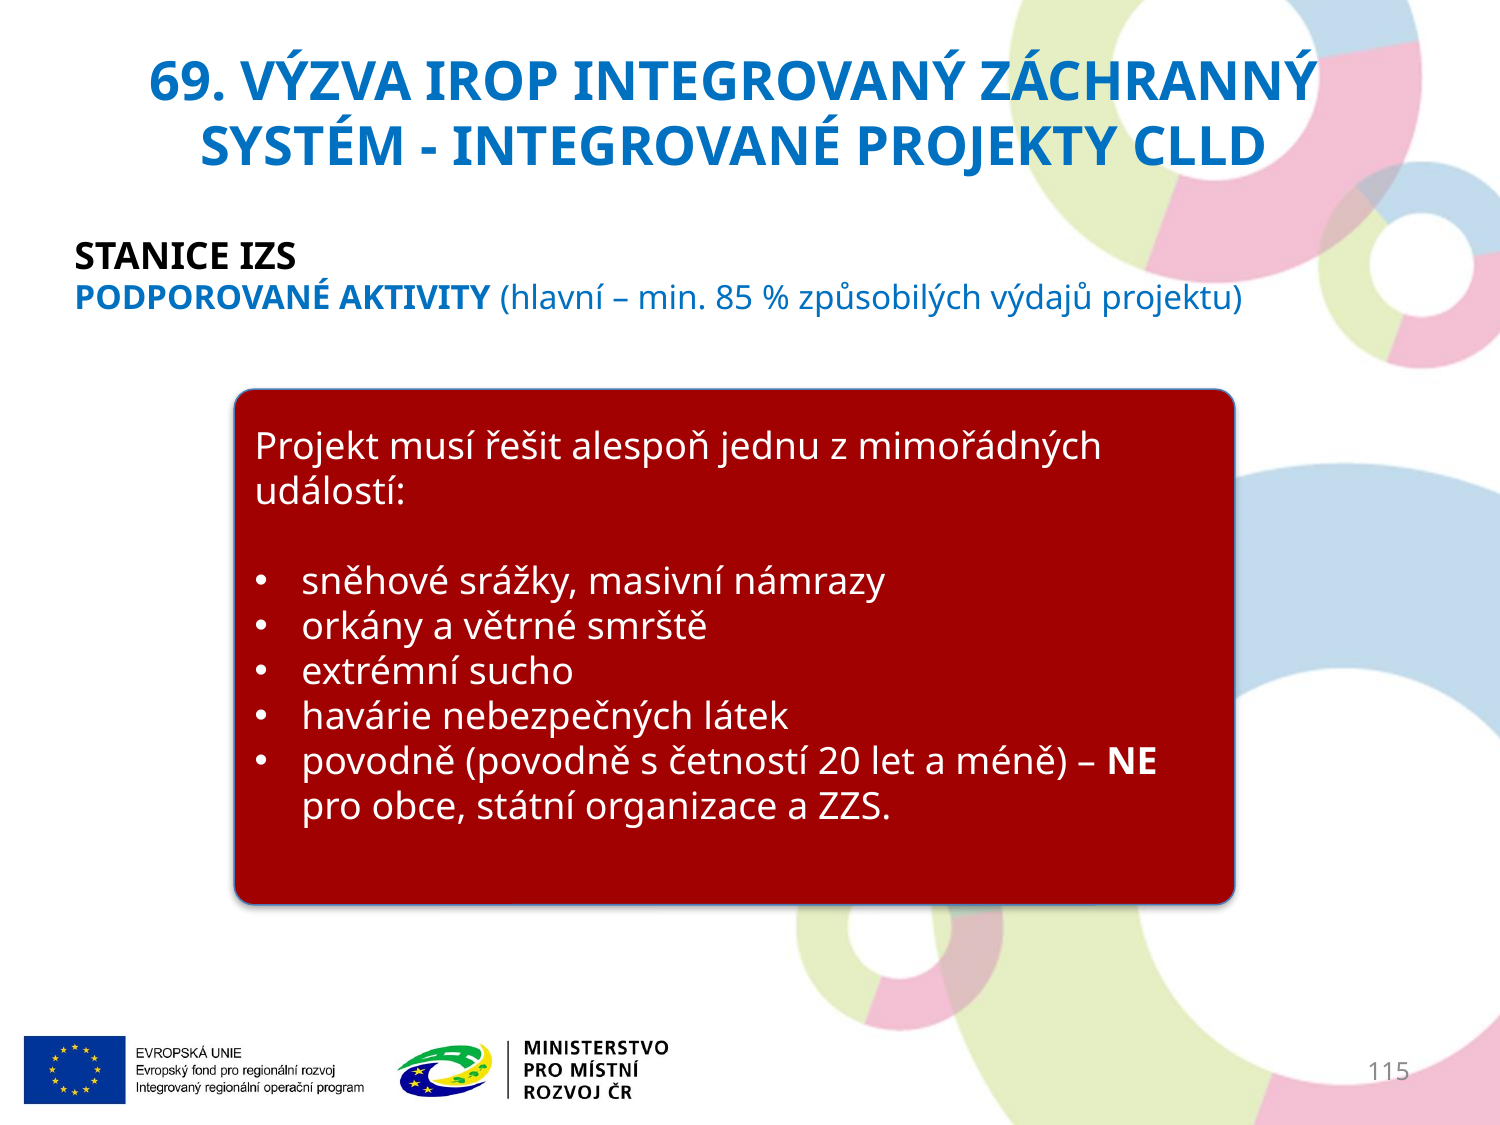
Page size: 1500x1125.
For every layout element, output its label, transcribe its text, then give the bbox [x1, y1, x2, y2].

text_box Projekt musí řešit alespoň jednu z mimořádných událostí: sněhové srážky, masivní námrazy orkány a větrné smrště extrémní sucho havárie nebezpečných látek povodně (povodně s četností 20 let a méně) – NE pro obce, státní organizace a ZZS. [233, 388, 1236, 906]
text_box 69. výzva IROP Integrovaný záchranný systém - integrované projekty CLLD [59, 39, 1410, 156]
slide_number 115 [1074, 1042, 1425, 1103]
text_box STANICE IZS PODPOROVANÉ AKTIVITY (hlavní – min. 85 % způsobilých výdajů projektu) [59, 156, 1410, 364]
picture [0, 0, 1500, 1125]
